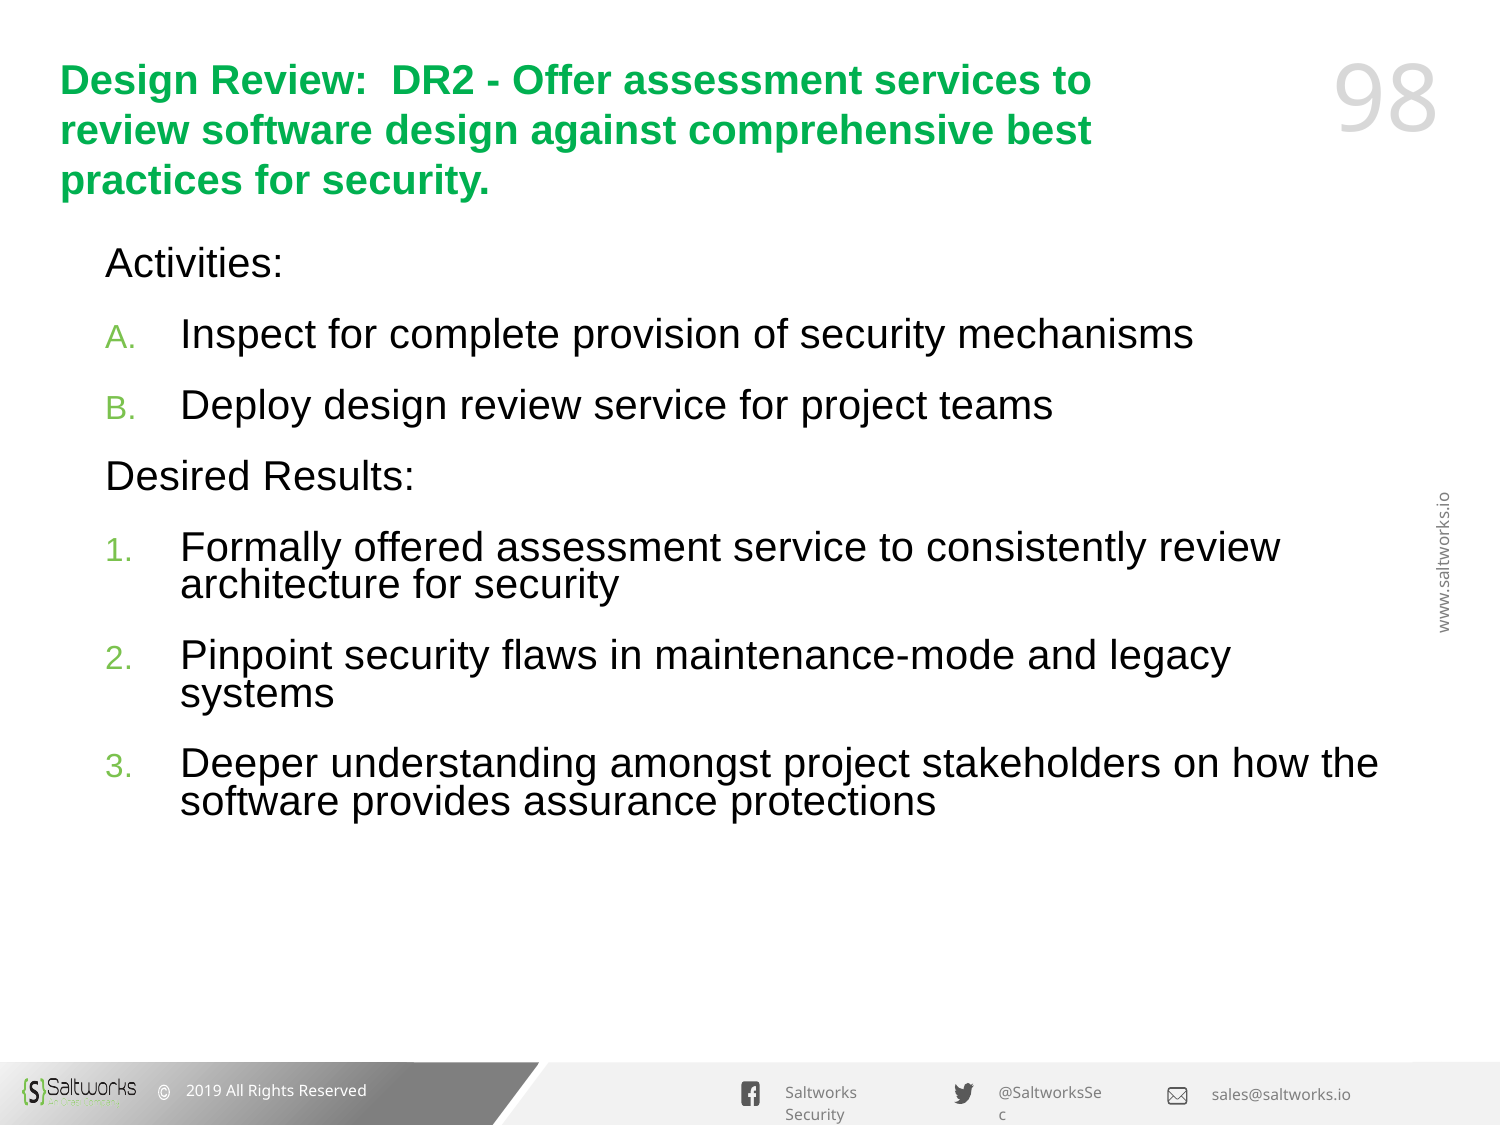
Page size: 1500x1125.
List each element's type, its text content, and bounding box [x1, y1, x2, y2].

picture [22, 1078, 136, 1108]
list Activities: Inspect for complete provision of security mechanisms Deploy design review service for project teams Desired Results: Formally offered assessment service to consistently review architecture for security Pinpoint security flaws in maintenance-mode and legacy systems Deeper understanding amongst project stakeholders on how the software provides assurance protections [93, 242, 1407, 882]
title Design Review: DR2 - Offer assessment services to review software design against comprehensive best practices for security. [45, 45, 1238, 130]
